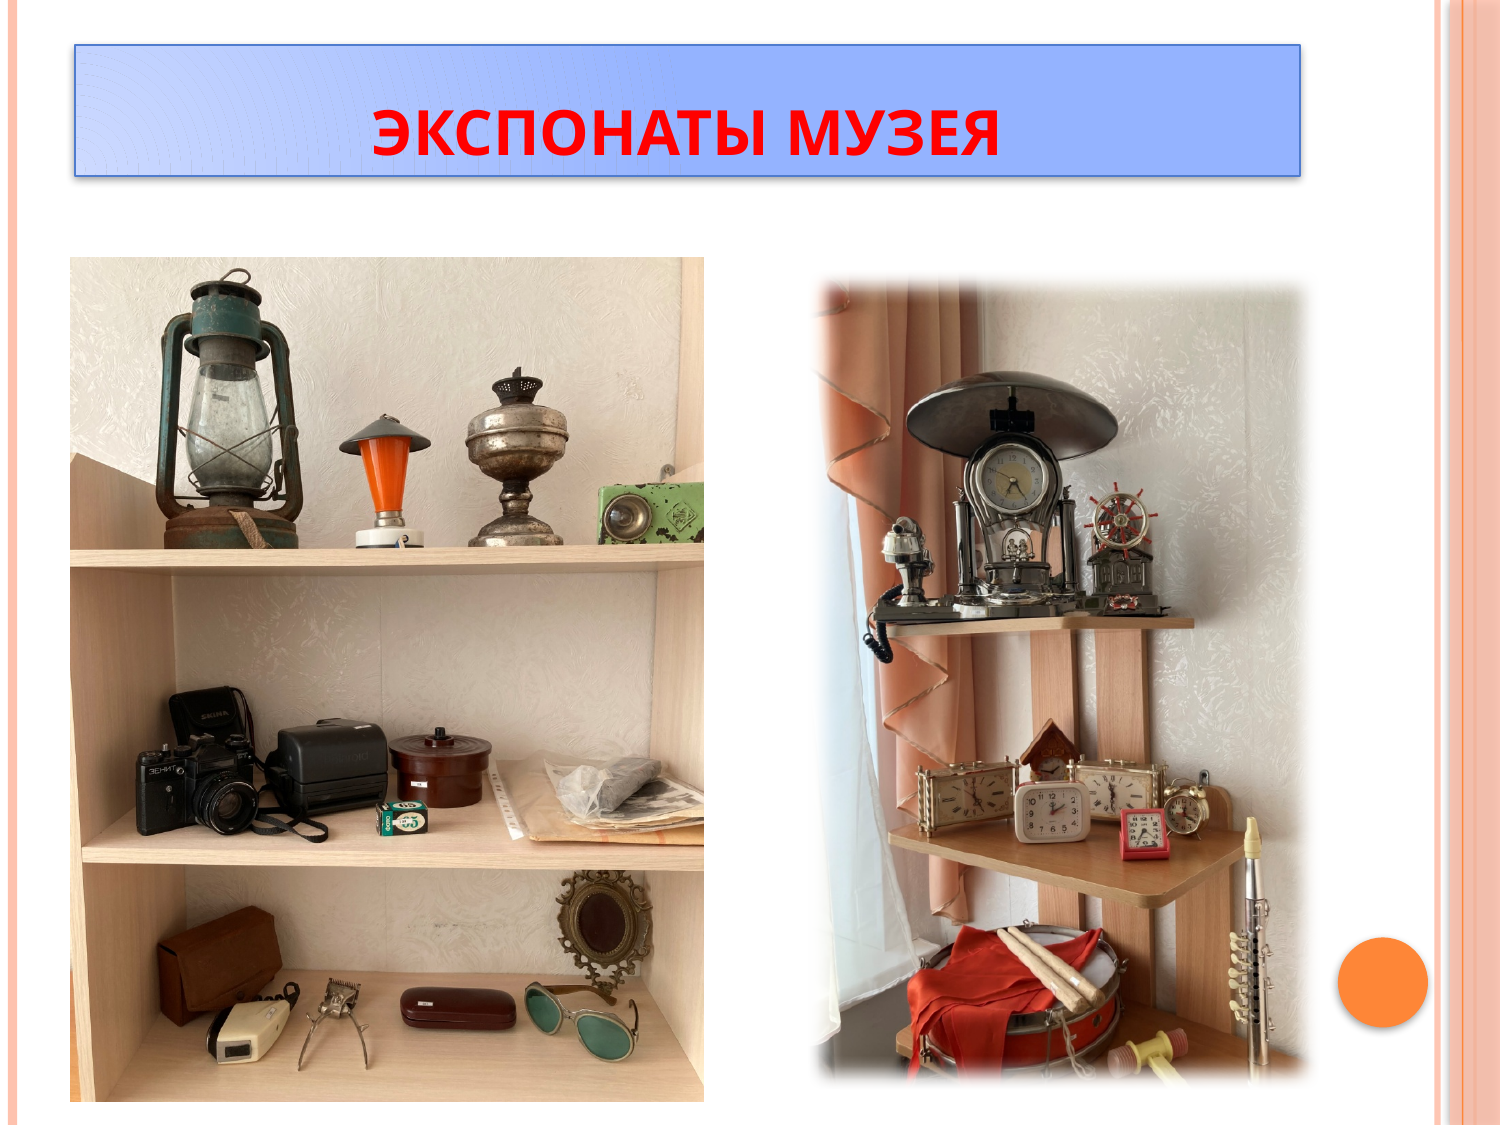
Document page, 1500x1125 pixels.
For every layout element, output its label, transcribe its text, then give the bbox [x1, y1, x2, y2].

picture [69, 257, 704, 1103]
title Экспонаты музея [74, 44, 1301, 177]
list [806, 268, 1321, 1091]
